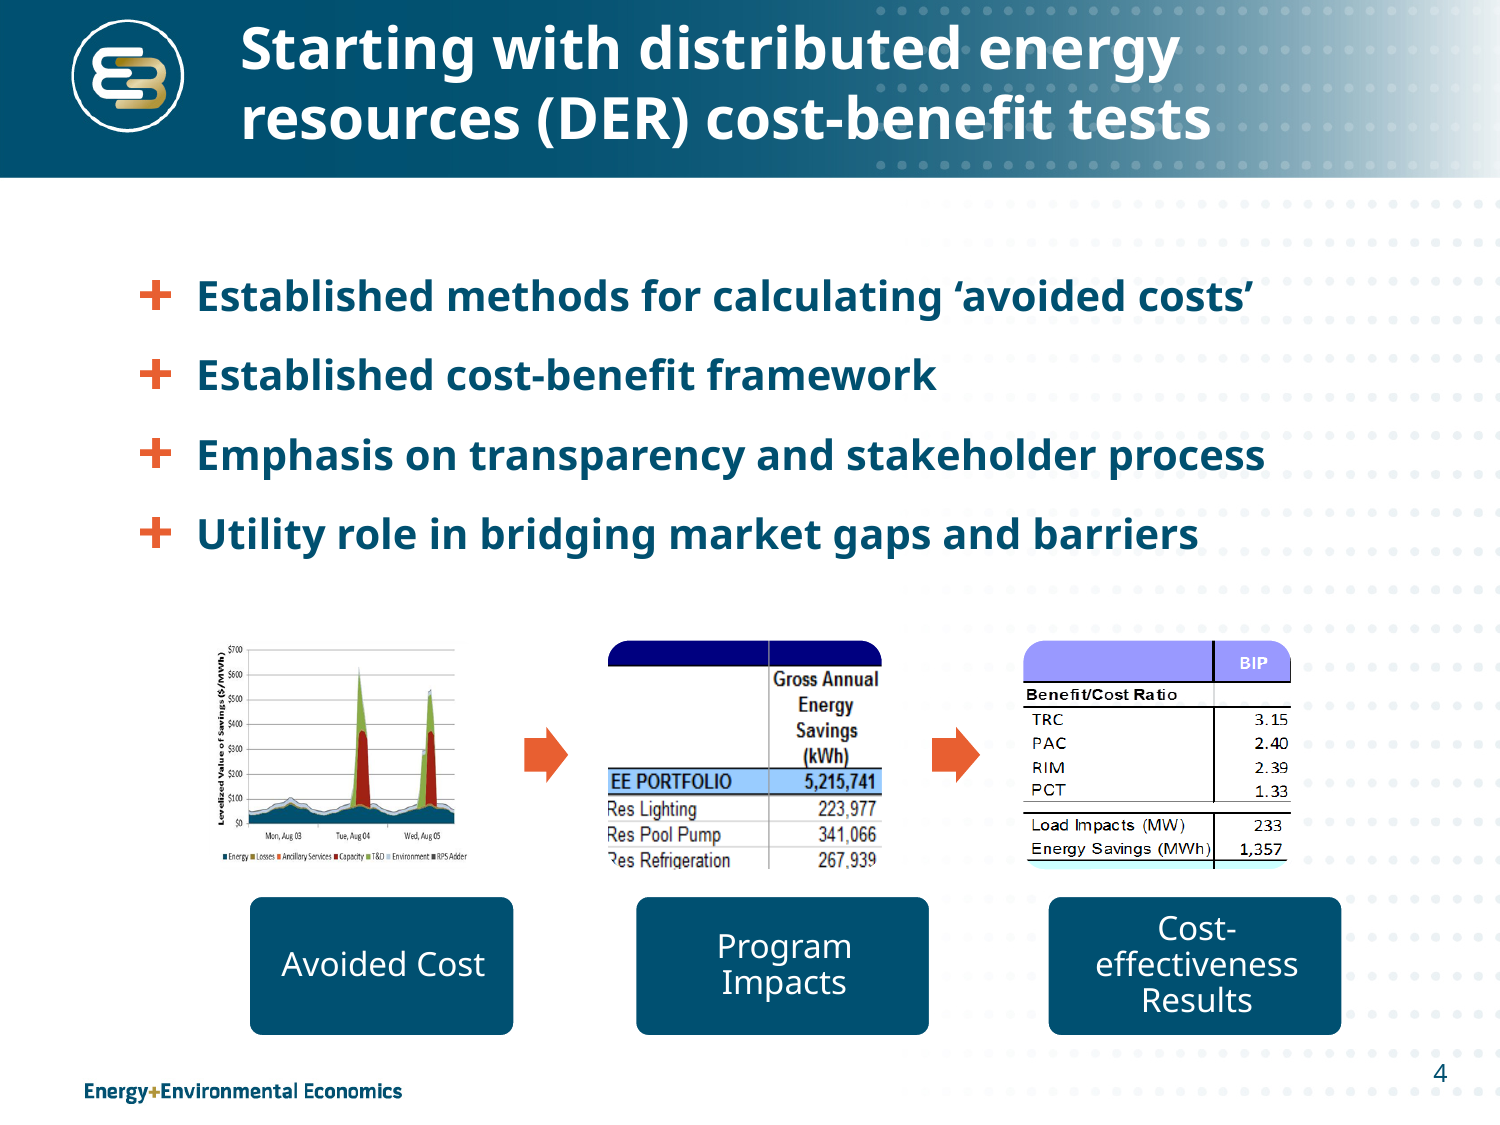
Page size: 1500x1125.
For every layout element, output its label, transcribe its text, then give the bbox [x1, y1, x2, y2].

picture [140, 517, 171, 548]
picture [140, 280, 171, 310]
picture [93, 48, 166, 108]
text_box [205, 553, 1344, 1051]
picture [72, 20, 184, 132]
list Established methods for calculating ‘avoided costs’ Established cost-benefit framework Emphasis on transparency and stakeholder process Utility role in bridging market gaps and barriers [125, 262, 1425, 1005]
picture [140, 438, 171, 468]
title Starting with distributed energy resources (DER) cost-benefit tests [225, 0, 1413, 175]
picture [140, 359, 171, 389]
slide_number 4 [1112, 1049, 1463, 1125]
picture [0, 0, 1500, 1125]
